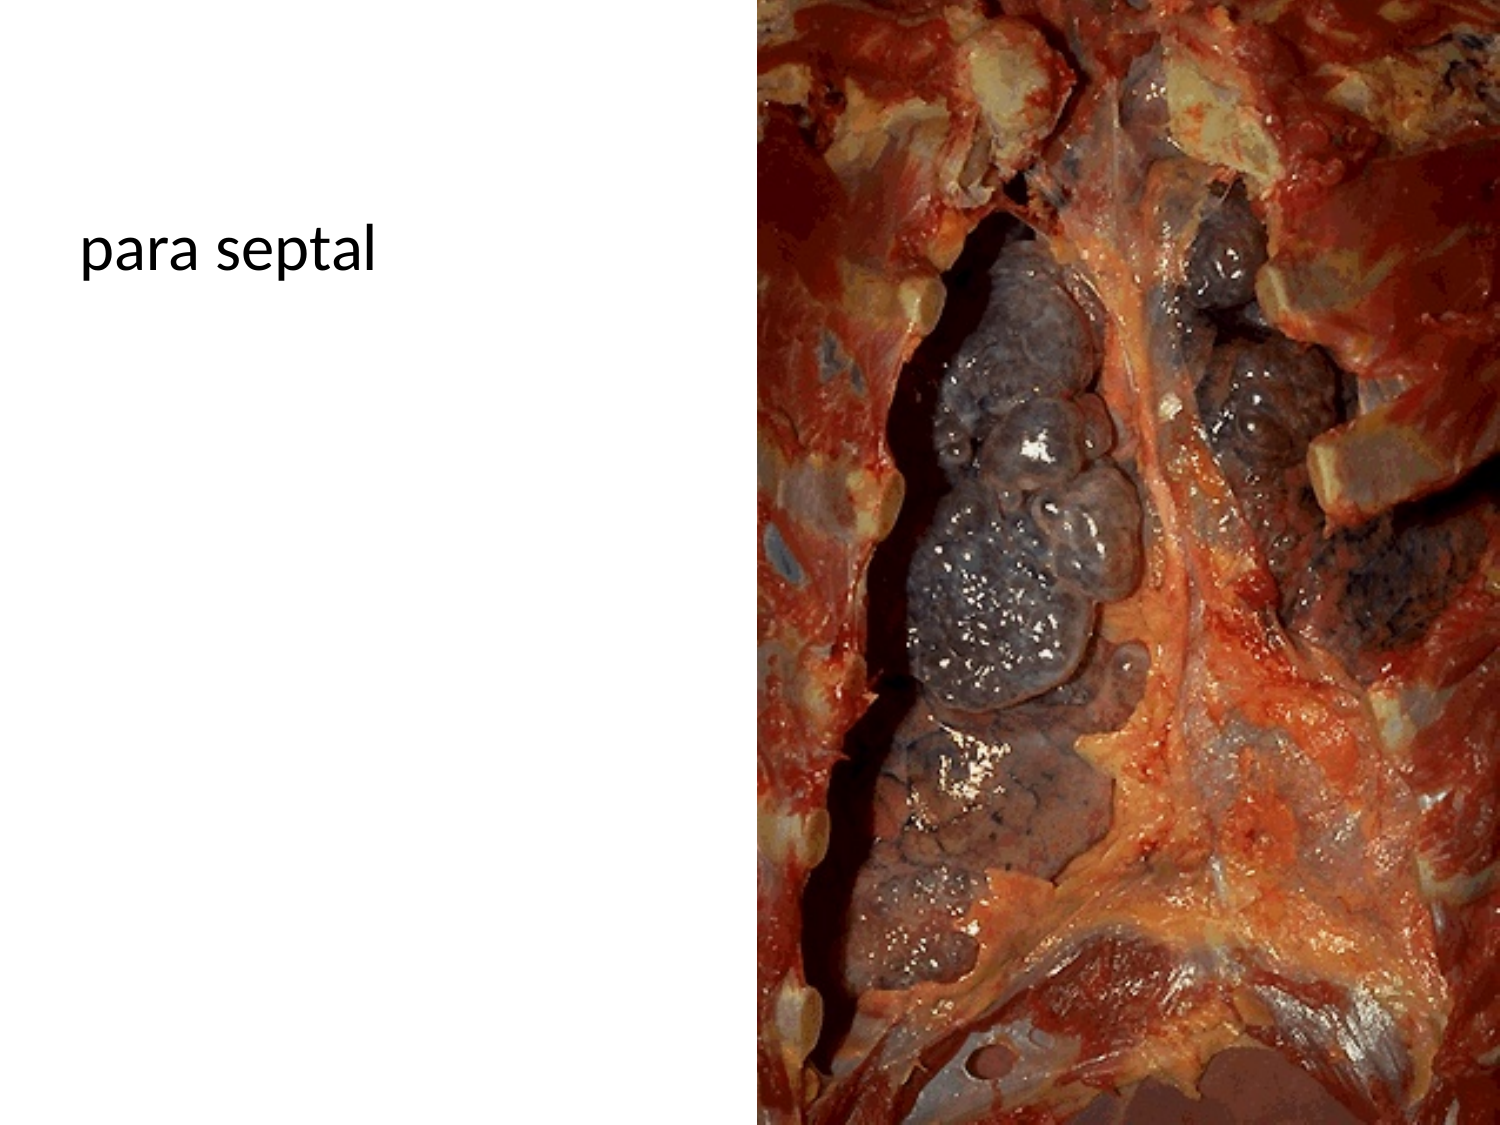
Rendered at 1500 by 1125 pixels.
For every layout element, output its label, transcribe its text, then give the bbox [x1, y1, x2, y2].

picture [757, 0, 1500, 1125]
text_box para septal [64, 196, 739, 291]
